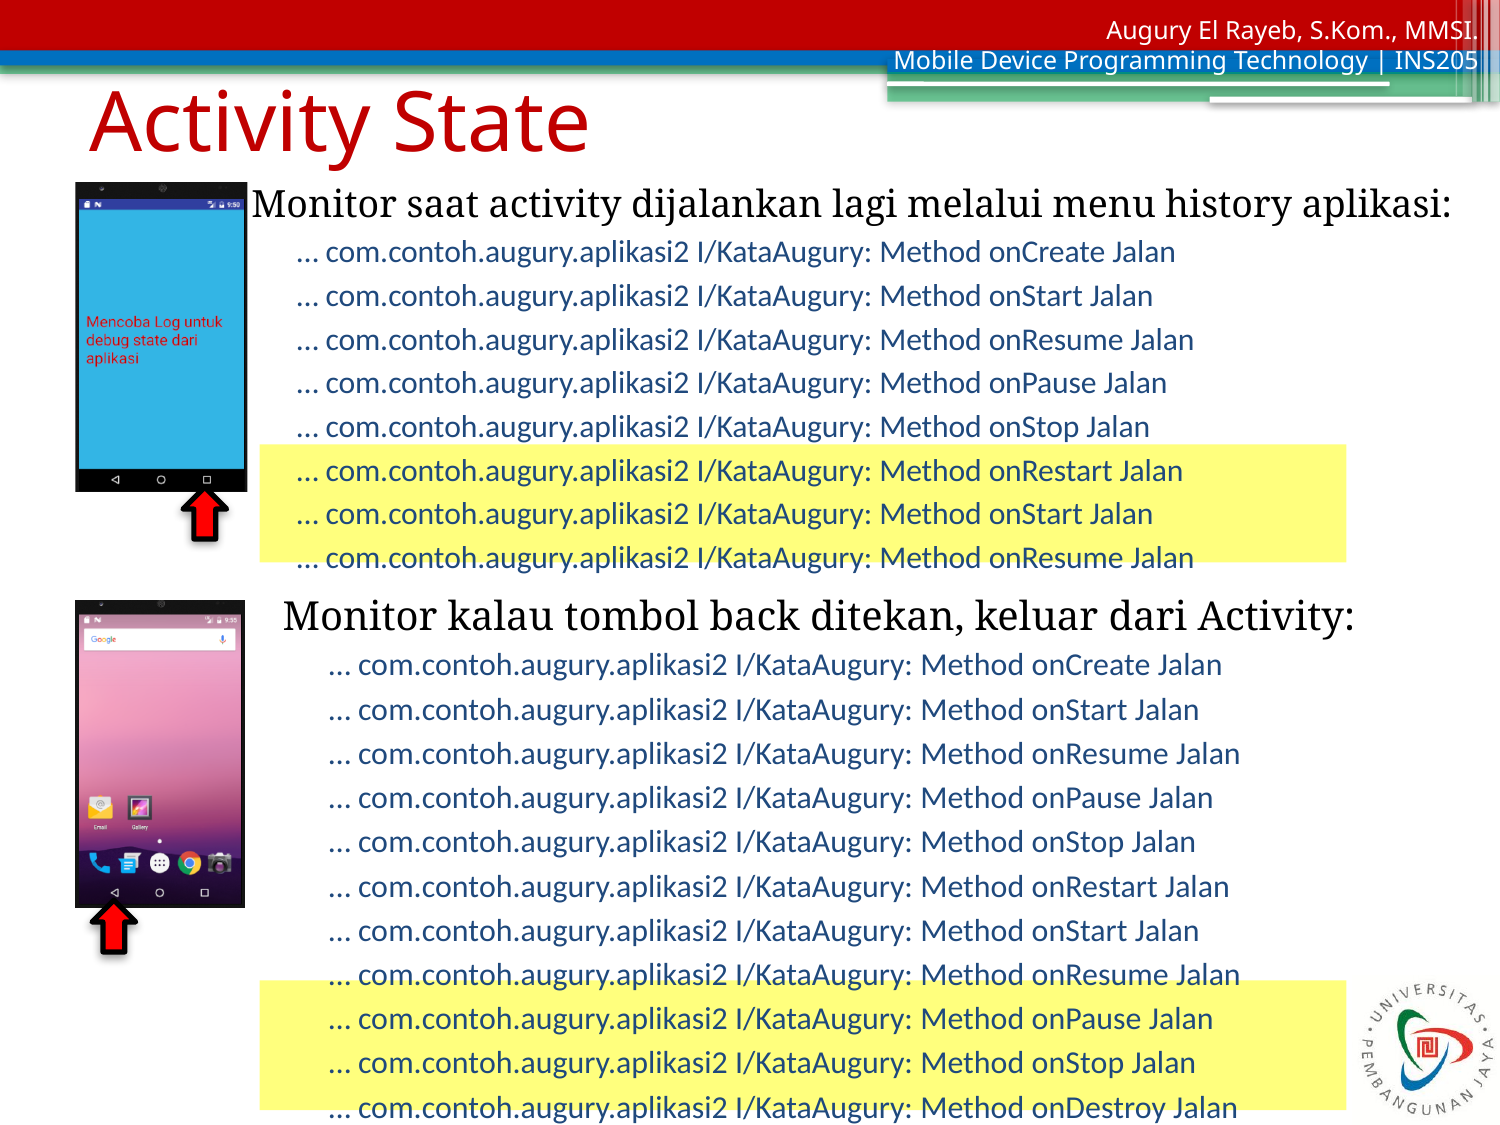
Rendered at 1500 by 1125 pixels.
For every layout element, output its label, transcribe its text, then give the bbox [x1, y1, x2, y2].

title Activity State [75, 30, 1425, 180]
text_box Monitor kalau tombol back ditekan, keluar dari Activity: … com.contoh.augury.aplikasi2 I/KataAugury: Method onCreate Jalan … com.contoh.augury.aplikasi2 I/KataAugury: Method onStart Jalan … com.contoh.augury.aplikasi2 I/KataAugury: Method onResume Jalan … com.contoh.augury.aplikasi2 I/KataAugury: Method onPause Jalan … com.contoh.augury.aplikasi2 I/KataAugury: Method onStop Jalan … com.contoh.augury.aplikasi2 I/KataAugury: Method onRestart Jalan … com.contoh.augury.aplikasi2 I/KataAugury: Method onStart Jalan … com.contoh.augury.aplikasi2 I/KataAugury: Method onResume Jalan … com.contoh.augury.aplikasi2 I/KataAugury: Method onPause Jalan … com.contoh.augury.aplikasi2 I/KataAugury: Method onStop Jalan … com.contoh.augury.aplikasi2 I/KataAugury: Method onDestroy Jalan [250, 582, 1394, 1125]
picture [1394, 975, 1500, 1125]
list Monitor saat activity dijalankan lagi melalui menu history aplikasi: … com.contoh.augury.aplikasi2 I/KataAugury: Method onCreate Jalan … com.contoh.augury.aplikasi2 I/KataAugury: Method onStart Jalan … com.contoh.augury.aplikasi2 I/KataAugury: Method onResume Jalan … com.contoh.augury.aplikasi2 I/KataAugury: Method onPause Jalan … com.contoh.augury.aplikasi2 I/KataAugury: Method onStop Jalan … com.contoh.augury.aplikasi2 I/KataAugury: Method onRestart Jalan … com.contoh.augury.aplikasi2 I/KataAugury: Method onStart Jalan … com.contoh.augury.aplikasi2 I/KataAugury: Method onResume Jalan [219, 172, 1471, 604]
text_box [89, 919, 139, 955]
picture [74, 600, 245, 908]
text_box [180, 501, 230, 542]
picture [75, 181, 248, 492]
